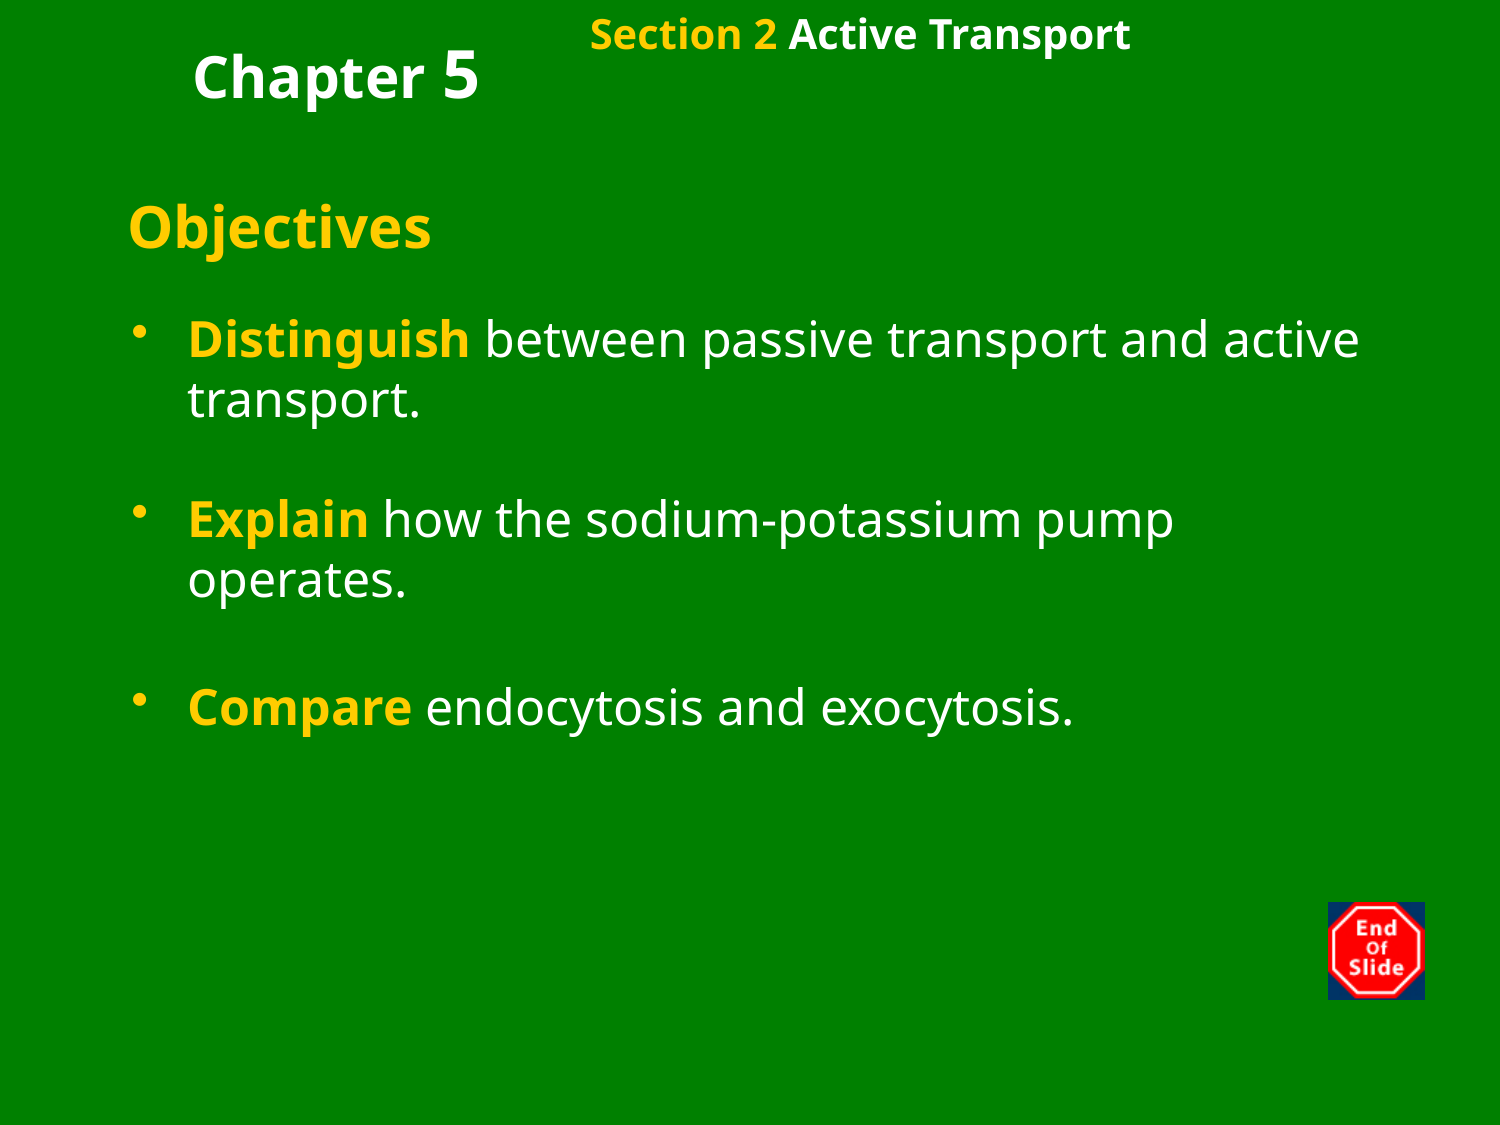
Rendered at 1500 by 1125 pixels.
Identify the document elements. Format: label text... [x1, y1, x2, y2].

text_box Objectives [112, 174, 1042, 275]
text_box Chapter 5 [177, 24, 497, 120]
picture [1328, 901, 1426, 1001]
text_box Distinguish between passive transport and active transport. Explain how the sodium-potassium pump operates. Compare endocytosis and exocytosis. [116, 299, 1392, 975]
text_box Section 2 Active Transport [574, 0, 1263, 65]
